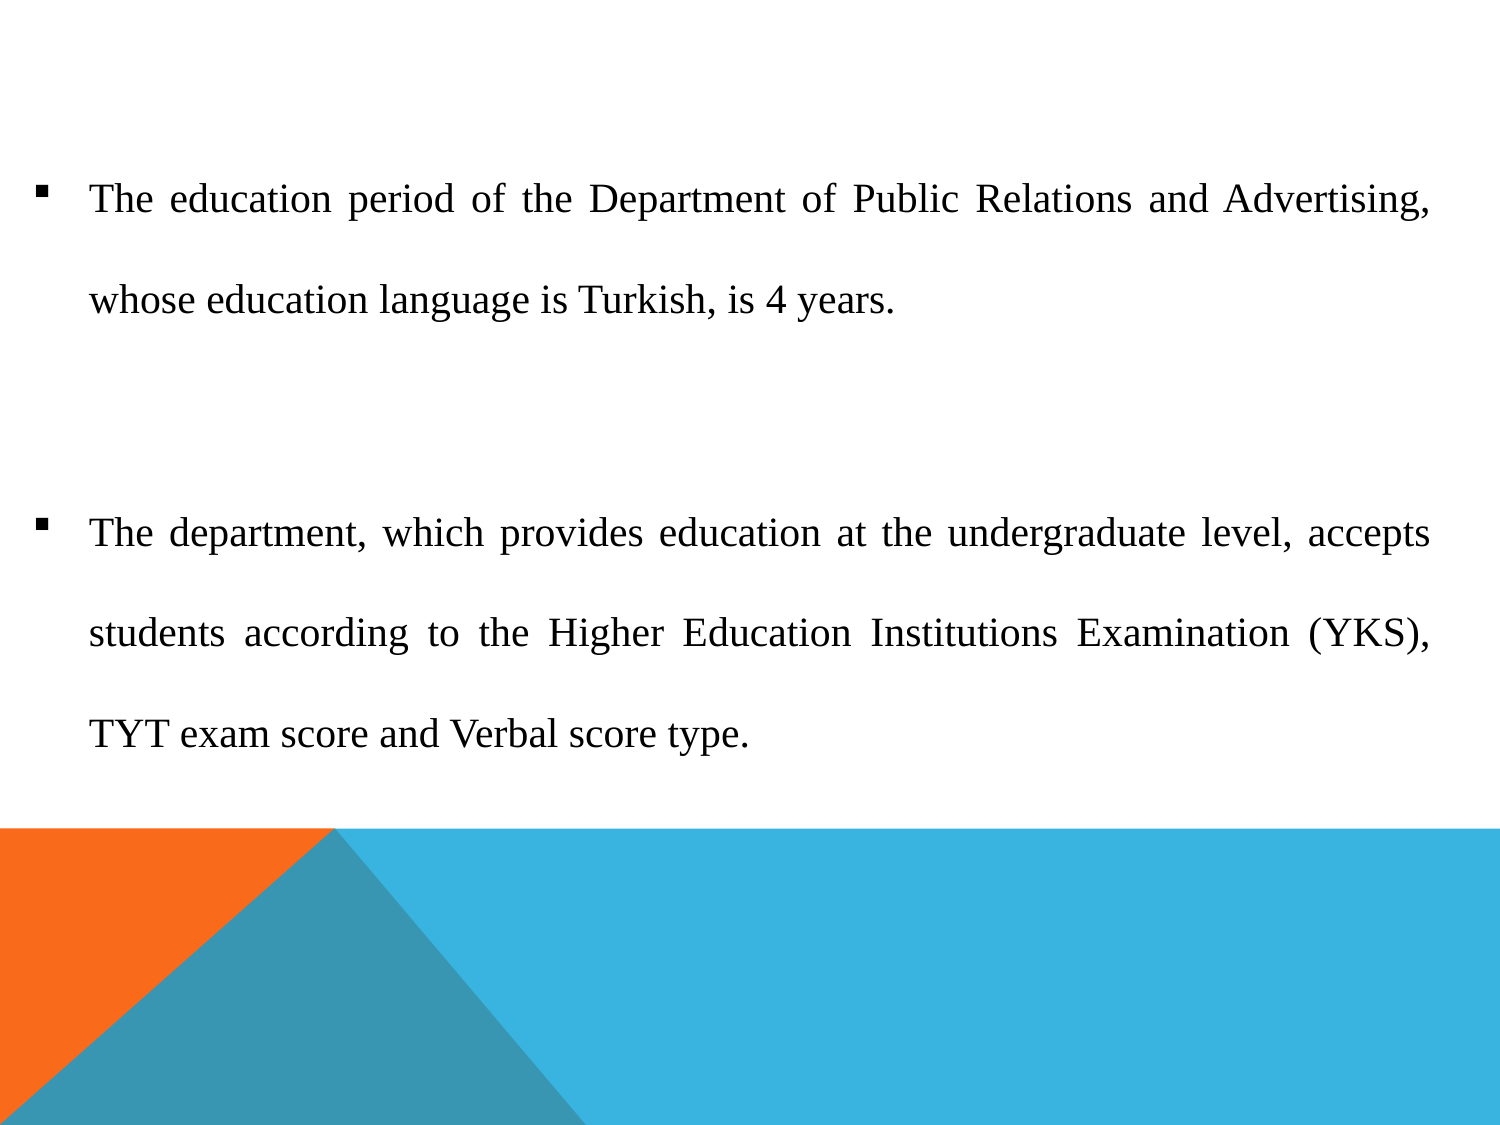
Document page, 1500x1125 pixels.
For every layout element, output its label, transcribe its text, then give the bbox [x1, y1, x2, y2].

list The education period of the Department of Public Relations and Advertising, whose education language is Turkish, is 4 years. The department, which provides education at the undergraduate level, accepts students according to the Higher Education Institutions Examination (YKS), TYT exam score and Verbal score type. [17, 113, 1447, 823]
